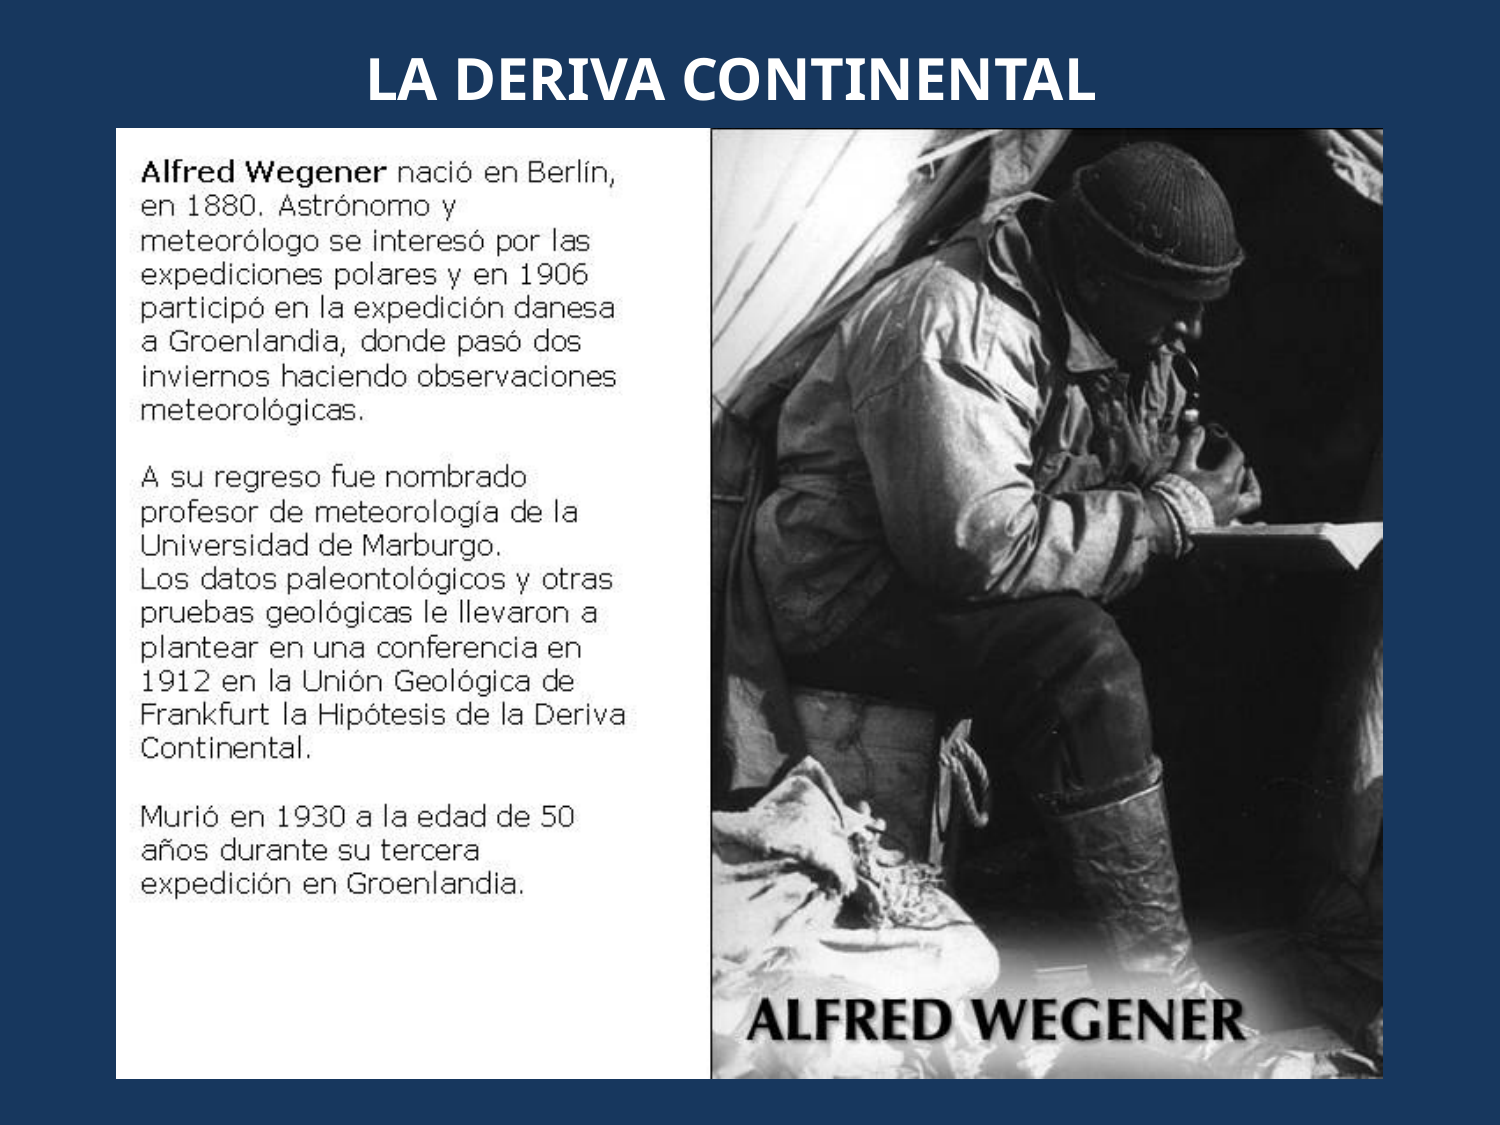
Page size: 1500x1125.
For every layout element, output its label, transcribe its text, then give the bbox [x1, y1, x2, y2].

text_box LA DERIVA CONTINENTAL [93, 35, 1369, 141]
picture [116, 128, 1383, 1079]
